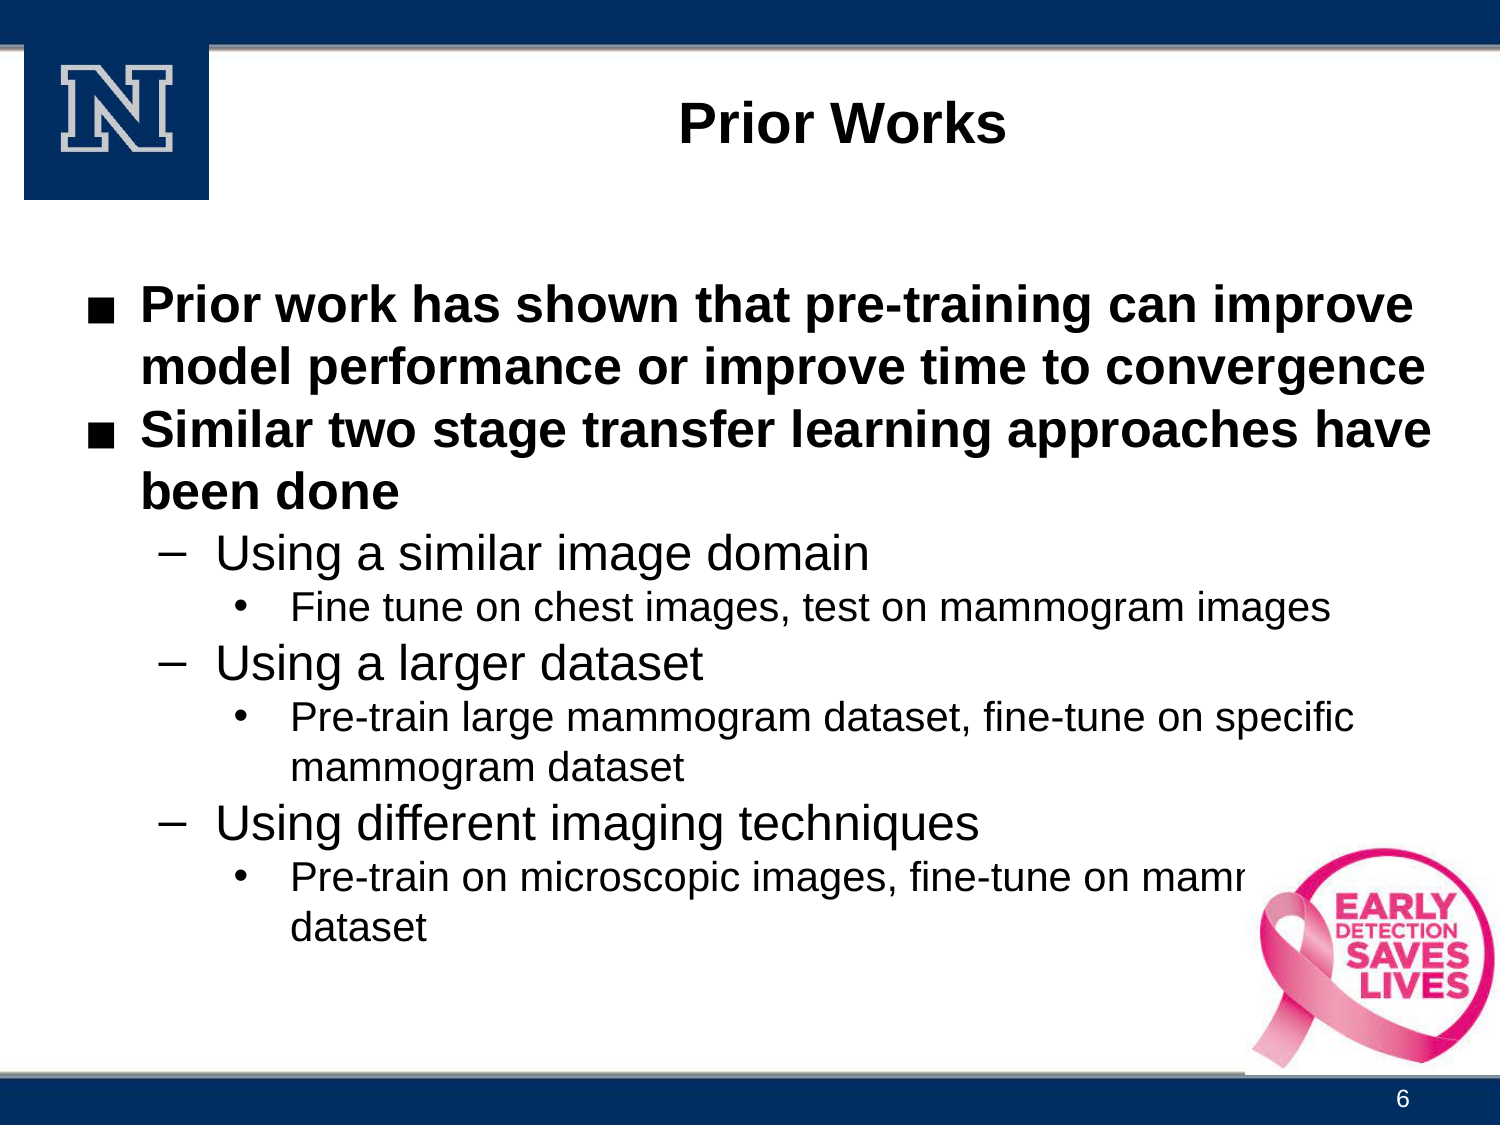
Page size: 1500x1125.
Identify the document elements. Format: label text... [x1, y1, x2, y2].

list Prior work has shown that pre-training can improve model performance or improve time to convergence Similar two stage transfer learning approaches have been done Using a similar image domain Fine tune on chest images, test on mammogram images Using a larger dataset Pre-train large mammogram dataset, fine-tune on specific mammogram dataset Using different imaging techniques Pre-train on microscopic images, fine-tune on mammogram dataset [50, 262, 1450, 1088]
slide_number ‹#› [1074, 1074, 1425, 1119]
title Prior Works [237, 62, 1450, 188]
picture [0, 0, 1500, 200]
picture [0, 842, 1500, 1125]
